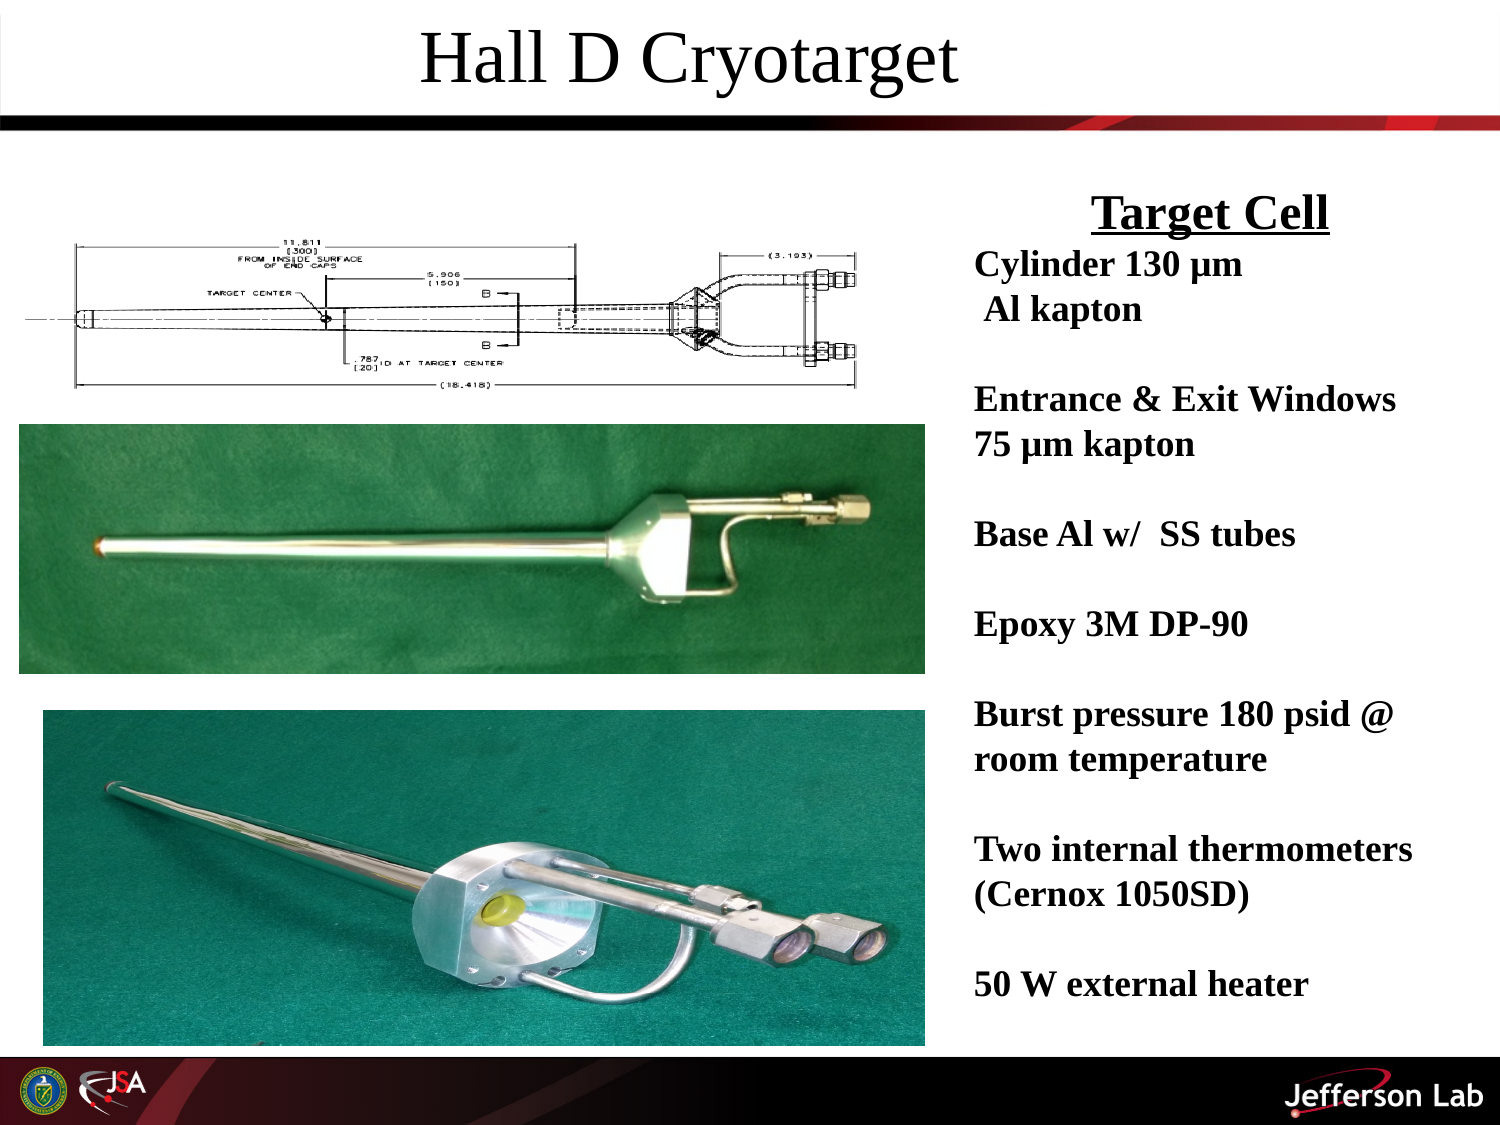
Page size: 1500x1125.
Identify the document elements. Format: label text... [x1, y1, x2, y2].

text_box Target Cell Cylinder 130 µm Al kapton Entrance & Exit Windows 75 µm kapton Base Al w/ SS tubes Epoxy 3M DP-90 Burst pressure 180 psid @ room temperature Two internal thermometers (Cernox 1050SD) 50 W external heater [959, 171, 1462, 1012]
picture [0, 0, 1500, 1125]
text_box Hall D Cryotarget [299, 0, 1080, 105]
